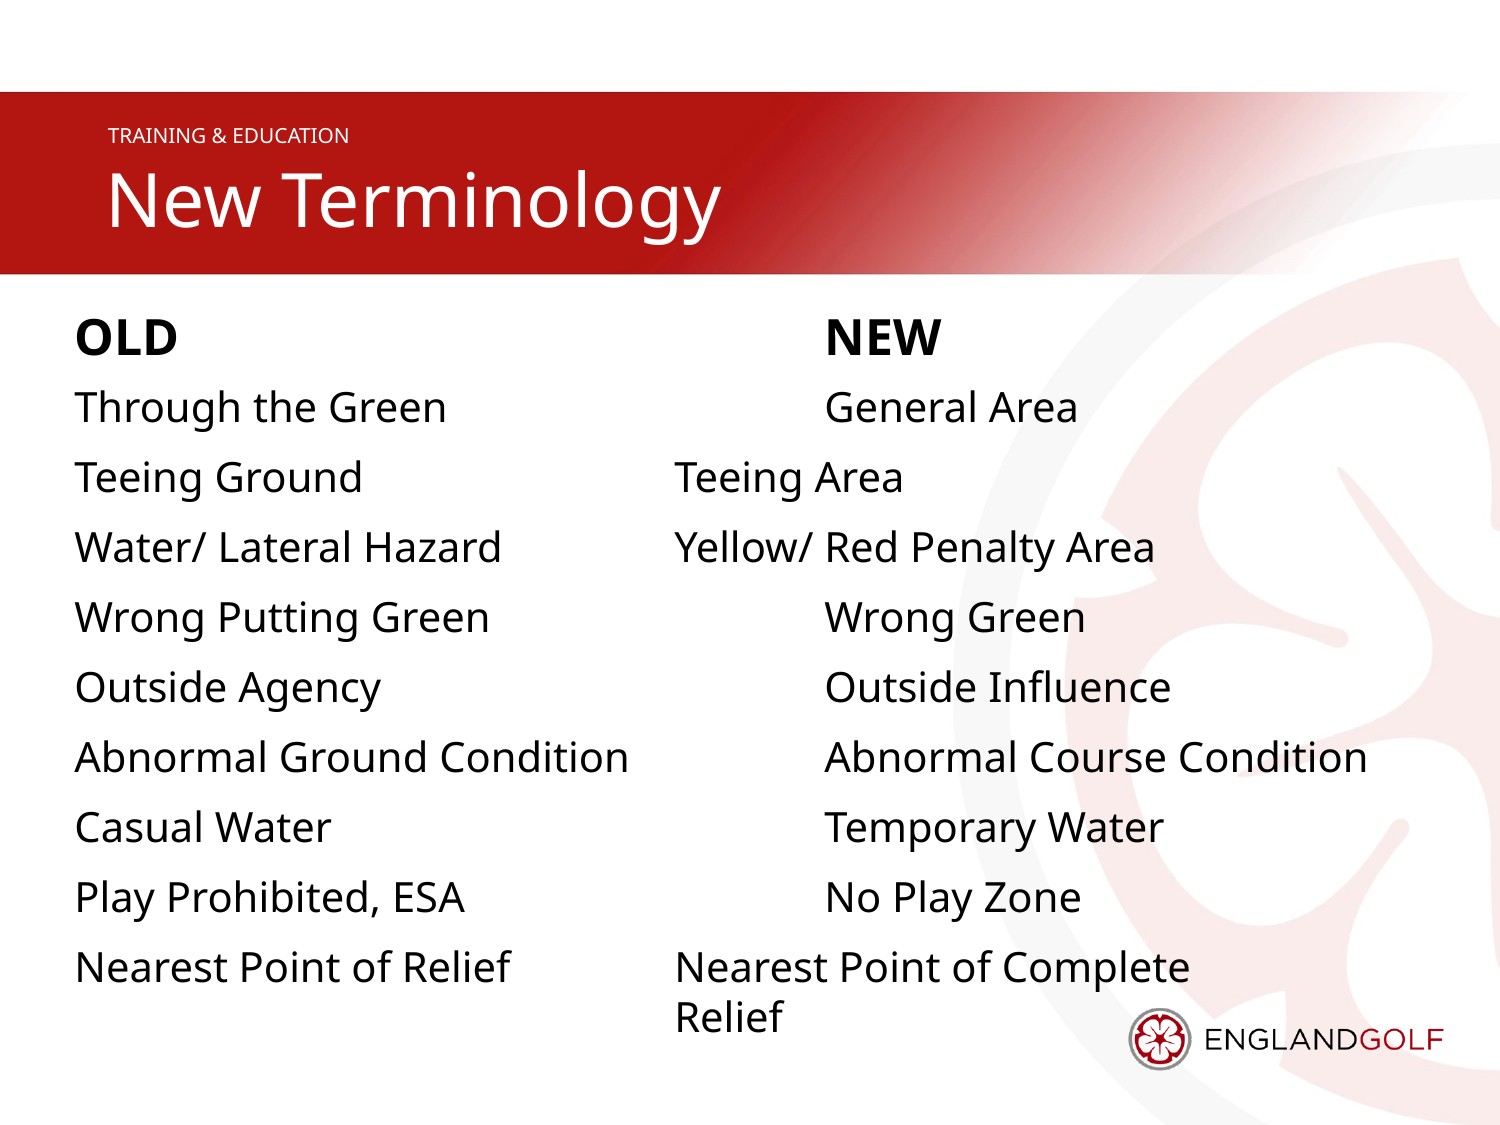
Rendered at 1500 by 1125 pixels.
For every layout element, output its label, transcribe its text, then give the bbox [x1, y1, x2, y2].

title New Terminology [90, 145, 1441, 288]
picture [0, 0, 1500, 1125]
text_box OLD NEW [59, 297, 1210, 373]
text_box Through the Green General Area Teeing Ground Teeing Area Water/ Lateral Hazard Yellow/ Red Penalty Area Wrong Putting Green Wrong Green Outside Agency Outside Influence Abnormal Ground Condition Abnormal Course Condition Casual Water Temporary Water Play Prohibited, ESA No Play Zone Nearest Point of Relief Nearest Point of Complete Relief [59, 373, 1476, 1049]
